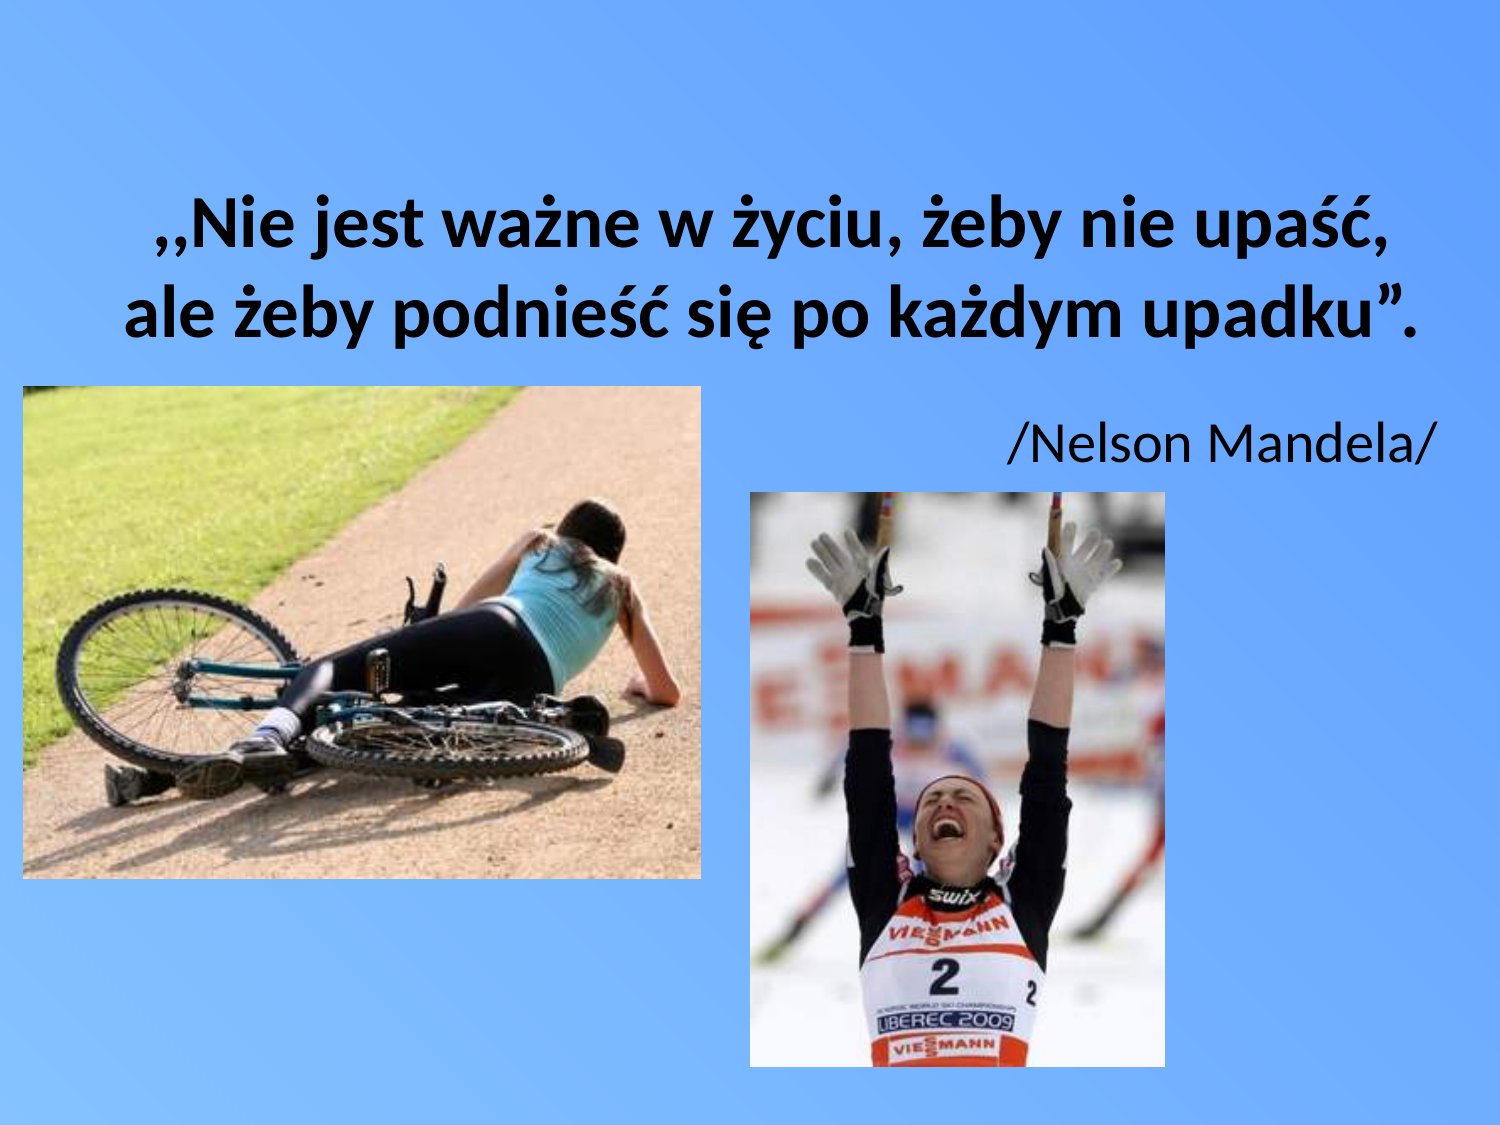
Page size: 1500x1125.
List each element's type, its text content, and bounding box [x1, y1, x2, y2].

list ,,Nie jest ważne w życiu, żeby nie upaść, ale żeby podnieść się po każdym upadku”. /Nelson Mandela/ [35, 70, 1454, 1090]
picture [749, 491, 1165, 1067]
picture [23, 386, 701, 880]
